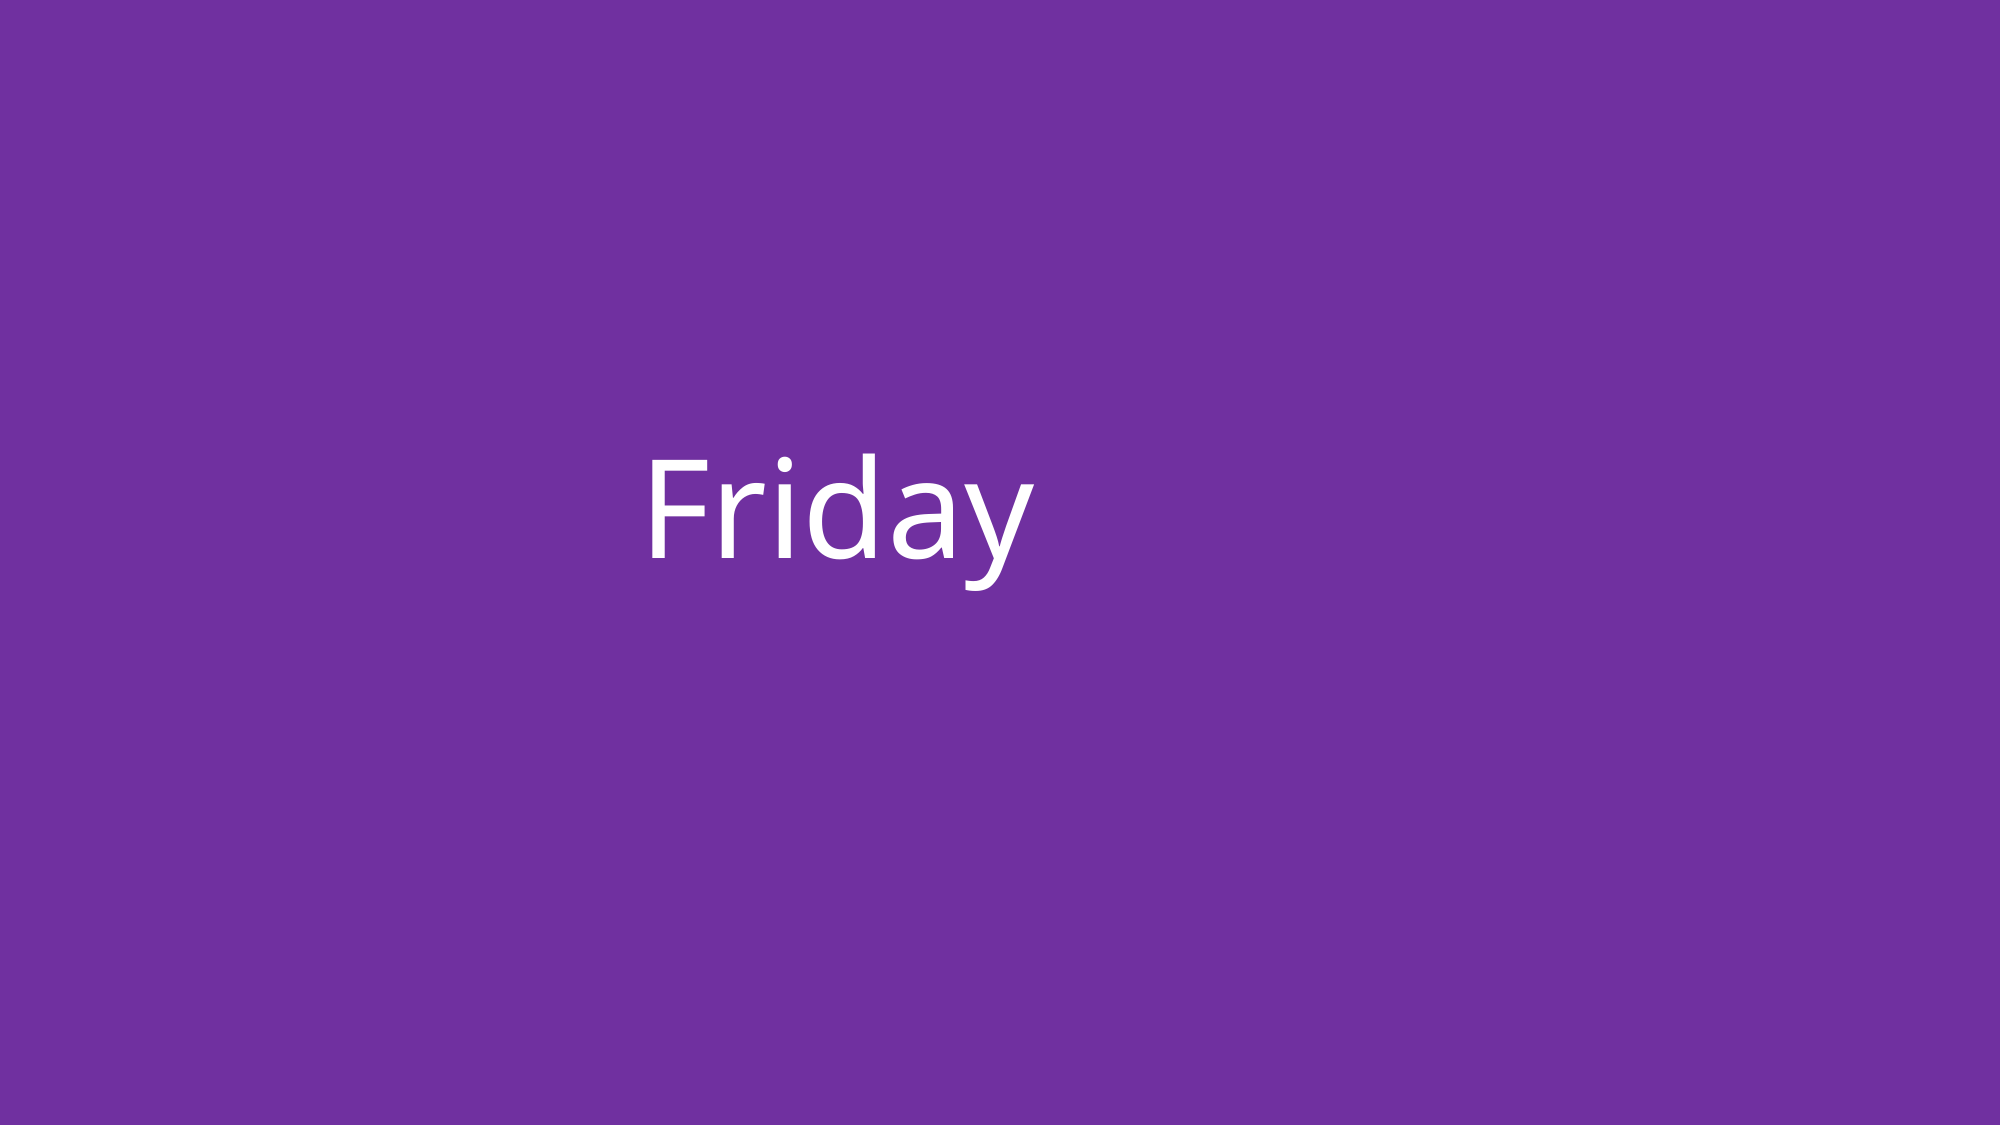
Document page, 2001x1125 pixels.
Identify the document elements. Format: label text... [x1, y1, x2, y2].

title Friday [624, 405, 2000, 623]
